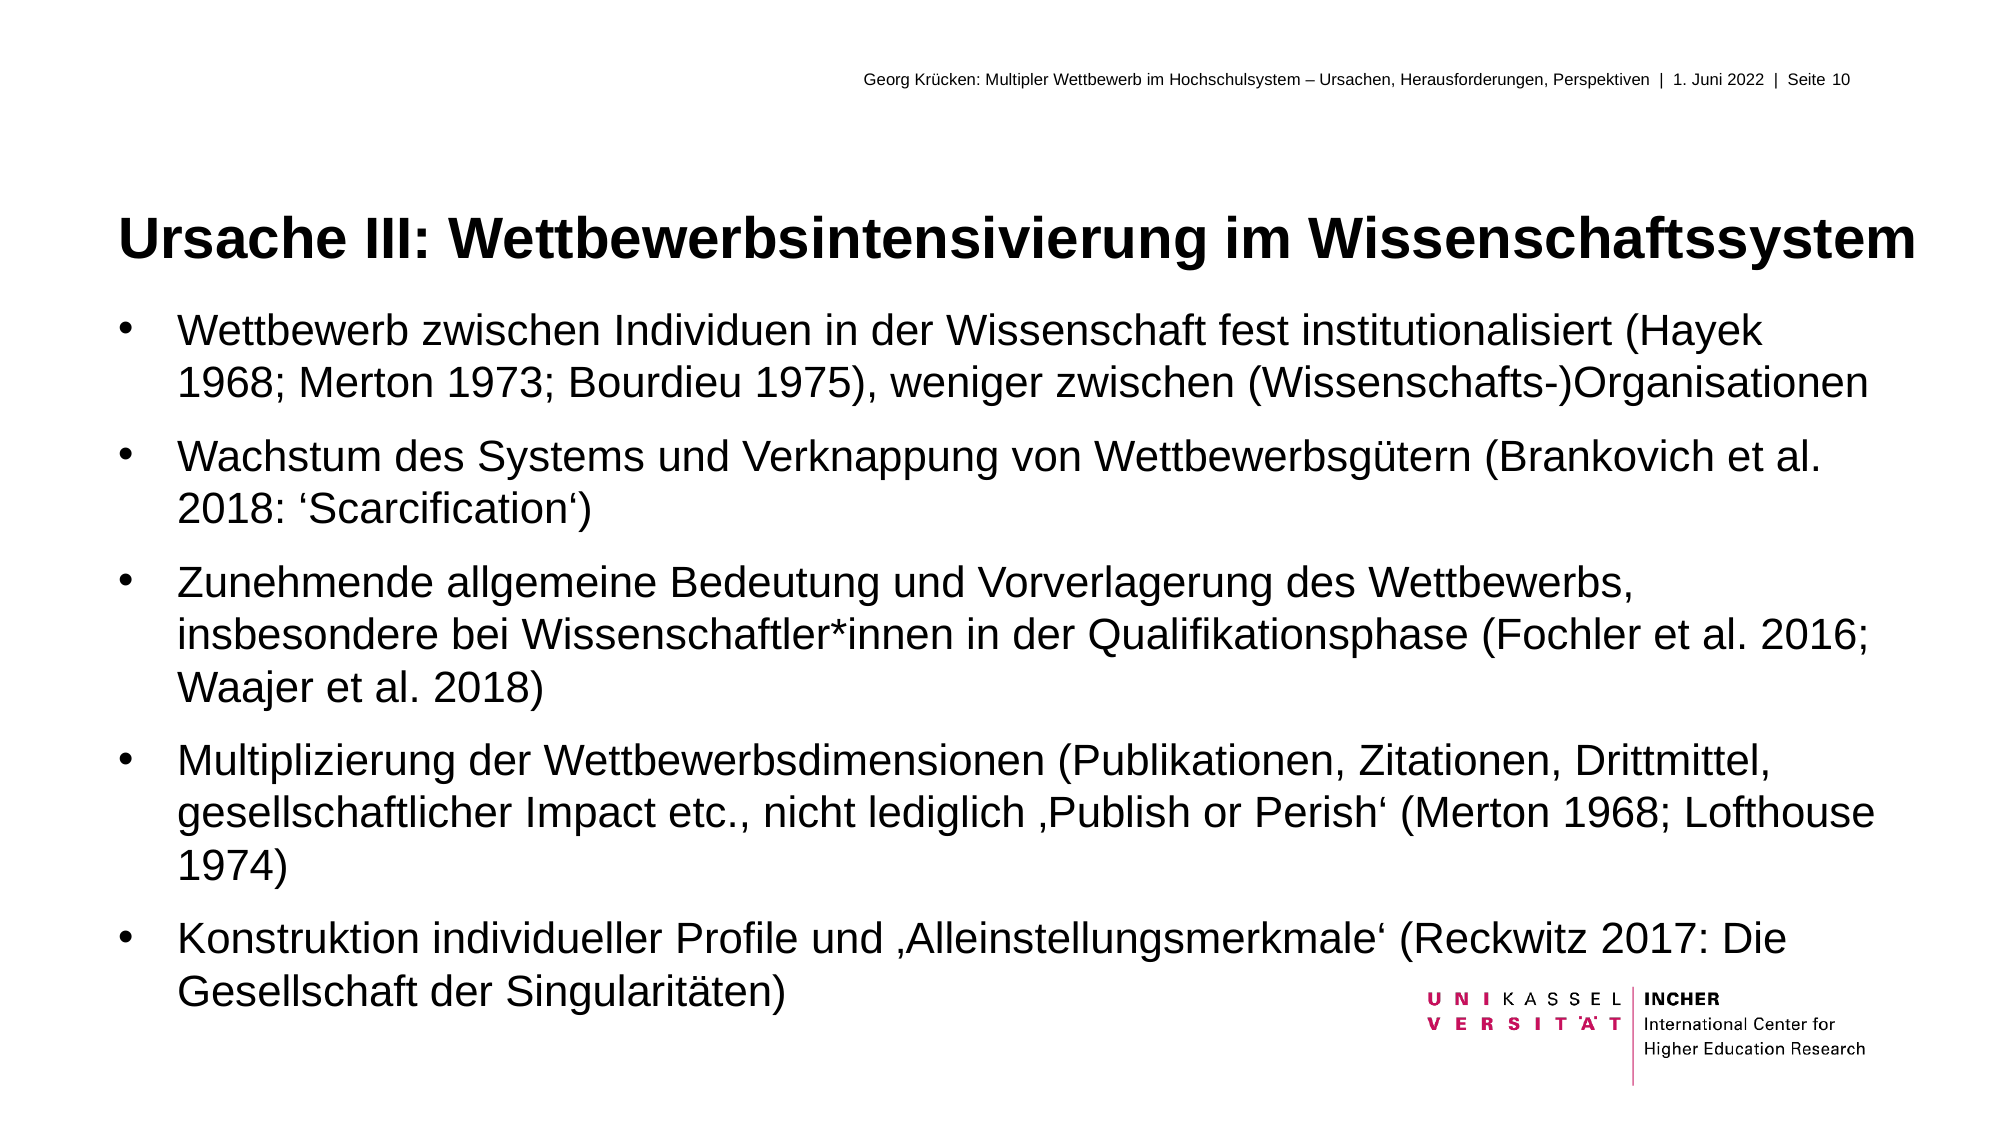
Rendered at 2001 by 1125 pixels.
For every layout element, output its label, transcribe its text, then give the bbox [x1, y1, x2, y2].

list Wettbewerb zwischen Individuen in der Wissenschaft fest institutionalisiert (Hayek 1968; Merton 1973; Bourdieu 1975), weniger zwischen (Wissenschafts-)Organisationen Wachstum des Systems und Verknappung von Wettbewerbsgütern (Brankovich et al. 2018: ‘Scarcification‘) Zunehmende allgemeine Bedeutung und Vorverlagerung des Wettbewerbs, insbesondere bei Wissenschaftler*innen in der Qualifikationsphase (Fochler et al. 2016; Waajer et al. 2018) Multiplizierung der Wettbewerbsdimensionen (Publikationen, Zitationen, Drittmittel, gesellschaftlicher Impact etc., nicht lediglich ‚Publish or Perish‘ (Merton 1968; Lofthouse 1974) Konstruktion individueller Profile und ‚Alleinstellungsmerkmale‘ (Reckwitz 2017: Die Gesellschaft der Singularitäten) [118, 303, 1882, 917]
picture [1391, 973, 1901, 1099]
title Ursache III: Wettbewerbsintensivierung im Wissenschaftssystem [118, 208, 1935, 303]
